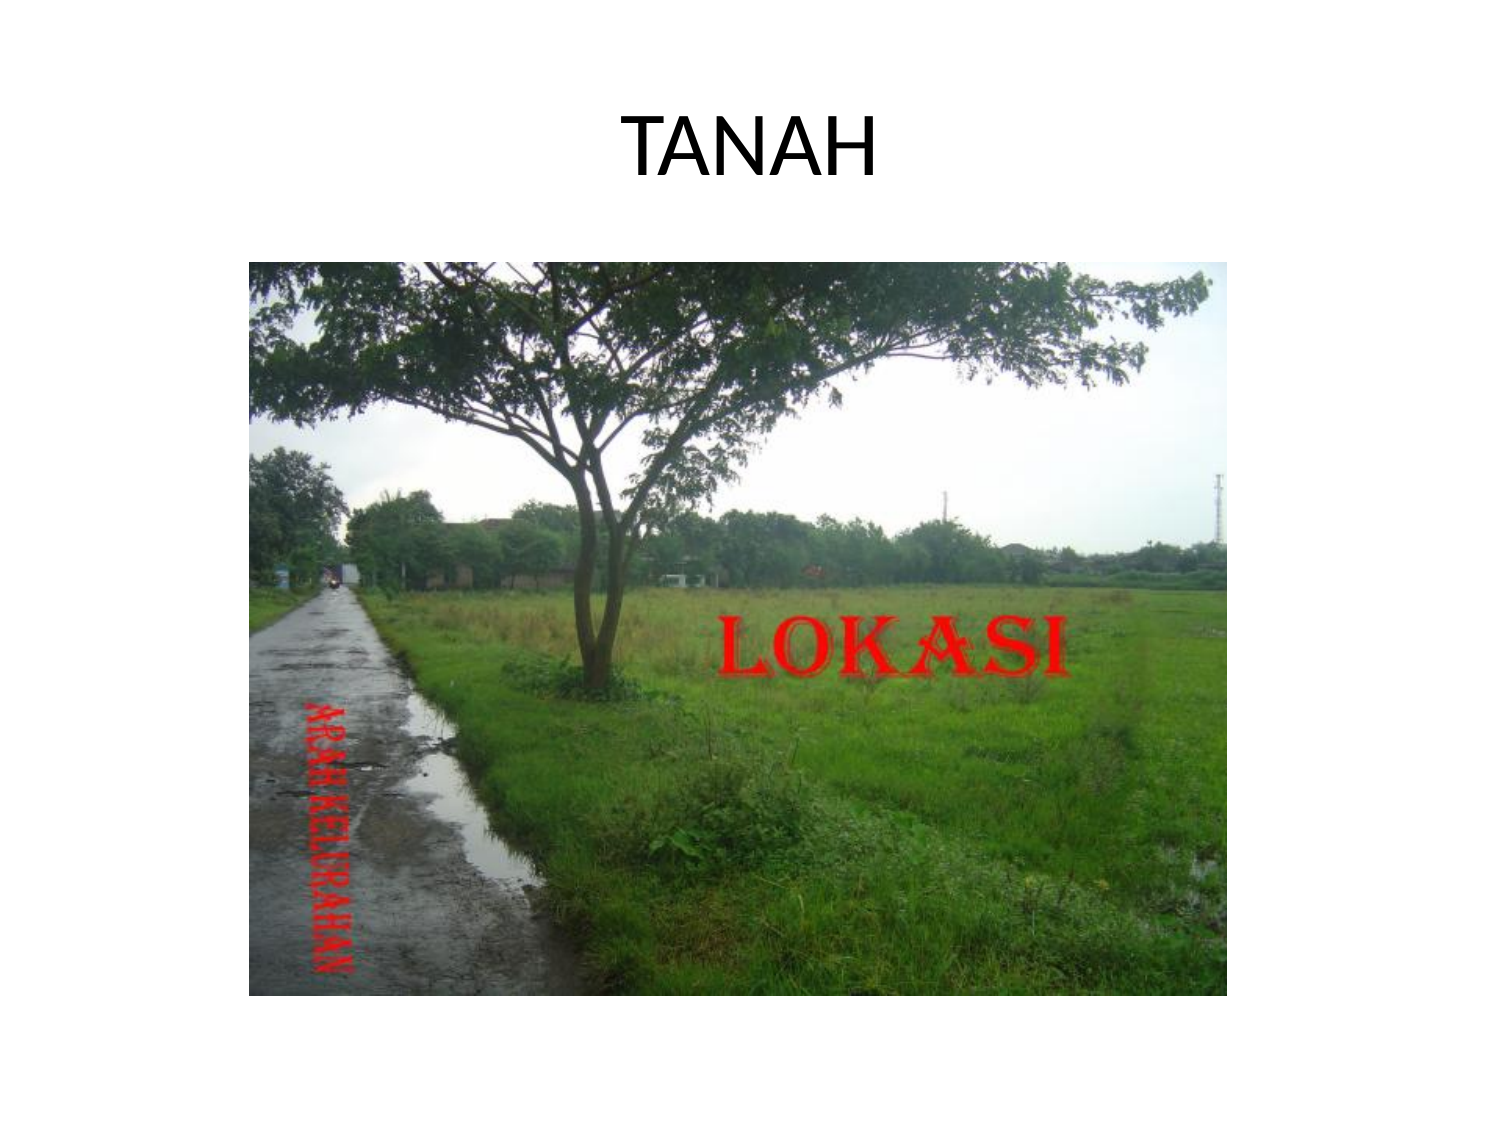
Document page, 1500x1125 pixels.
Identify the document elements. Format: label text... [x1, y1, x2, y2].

title TANAH [75, 45, 1425, 233]
picture [249, 262, 1227, 996]
